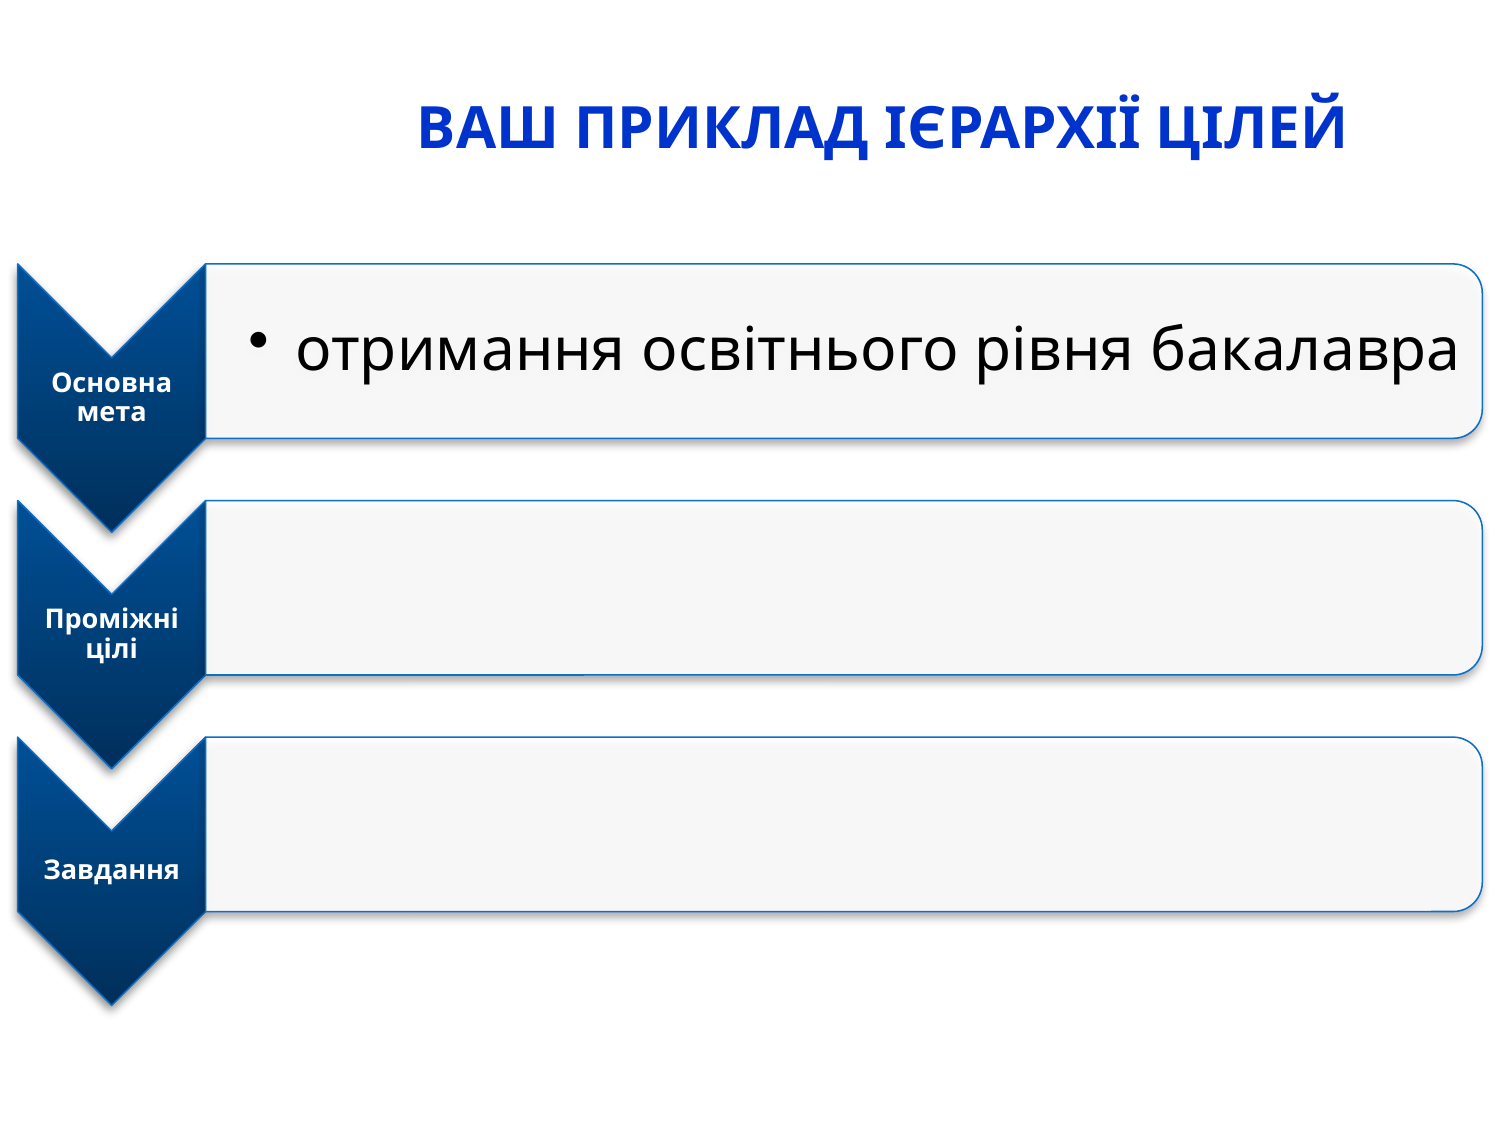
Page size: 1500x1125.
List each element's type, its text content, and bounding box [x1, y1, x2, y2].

title ВАШ ПРИКЛАД ІЄРАРХІЇ ЦІЛЕЙ [265, 30, 1500, 219]
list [17, 263, 1483, 1007]
